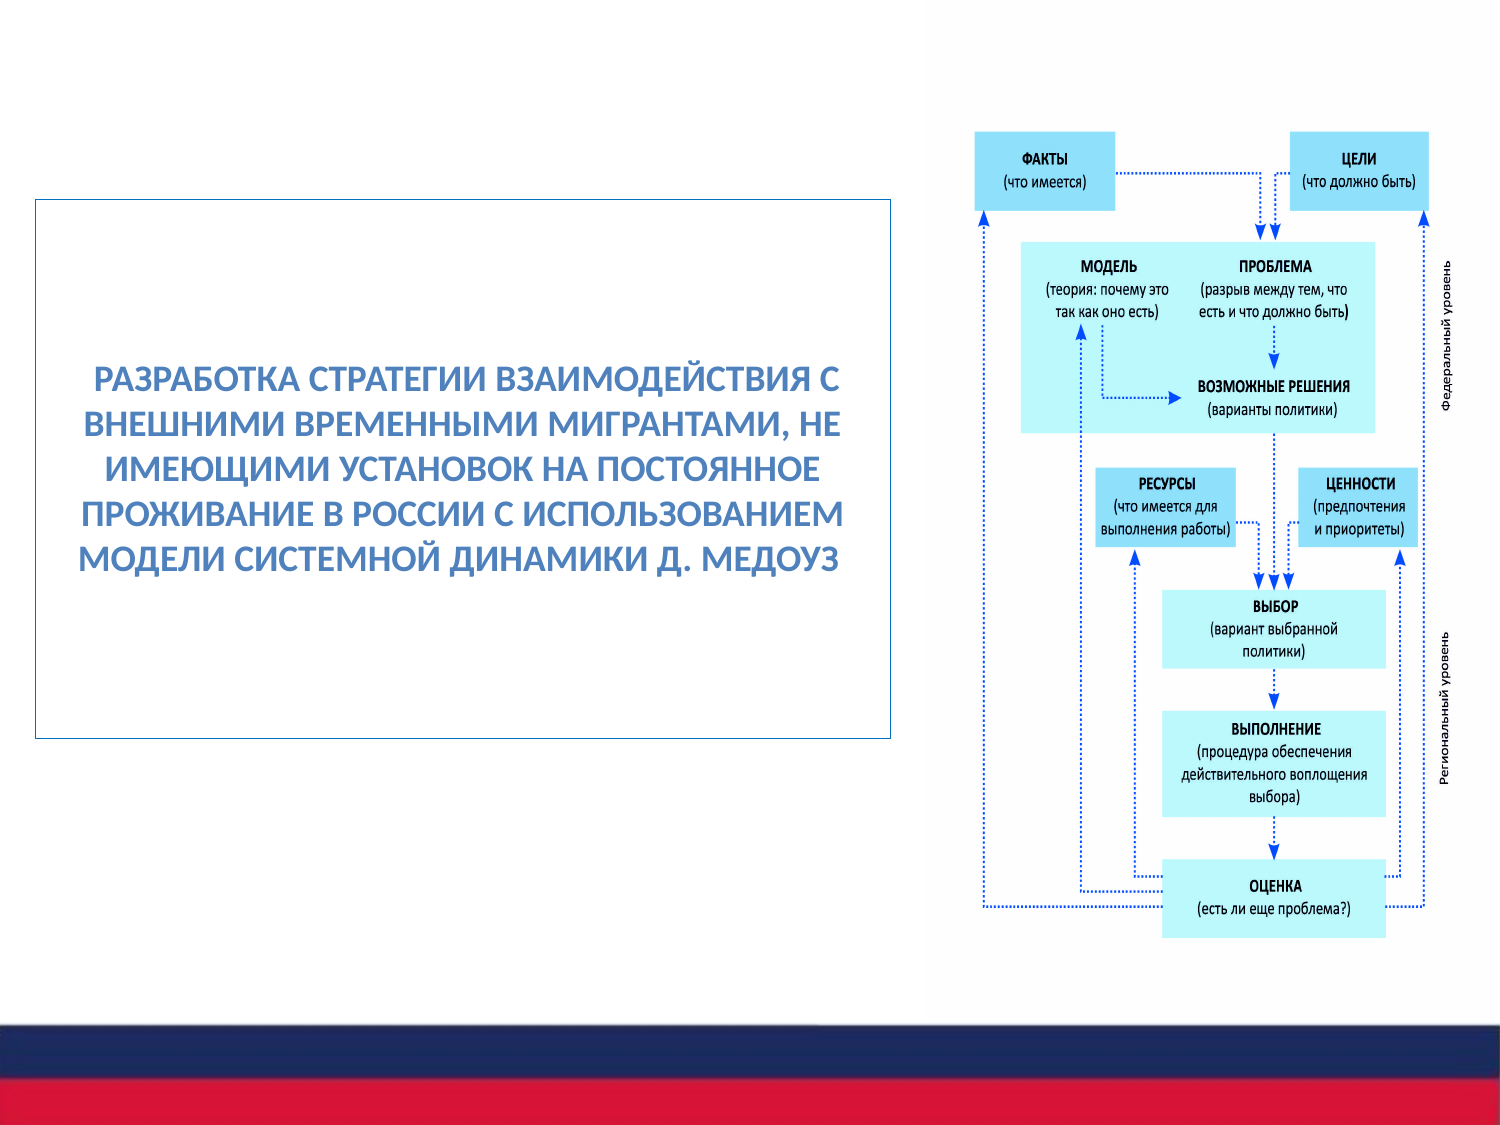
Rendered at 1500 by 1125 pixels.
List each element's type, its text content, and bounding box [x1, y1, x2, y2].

picture [0, 1021, 1500, 1125]
title РАЗРАБОТКА СТРАТЕГИИ ВЗАИМОДЕЙСТВИЯ С ВНЕШНИМИ ВРЕМЕННЫМИ МИГРАНТАМИ, НЕ ИМЕЮЩИМИ УСТАНОВОК НА ПОСТОЯННОЕ ПРОЖИВАНИЕ В РОССИИ С ИСПОЛЬЗОВАНИЕМ МОДЕЛИ СИСТЕМНОЙ ДИНАМИКИ Д. МЕДОУЗ [35, 199, 891, 739]
picture [925, 0, 1500, 1020]
